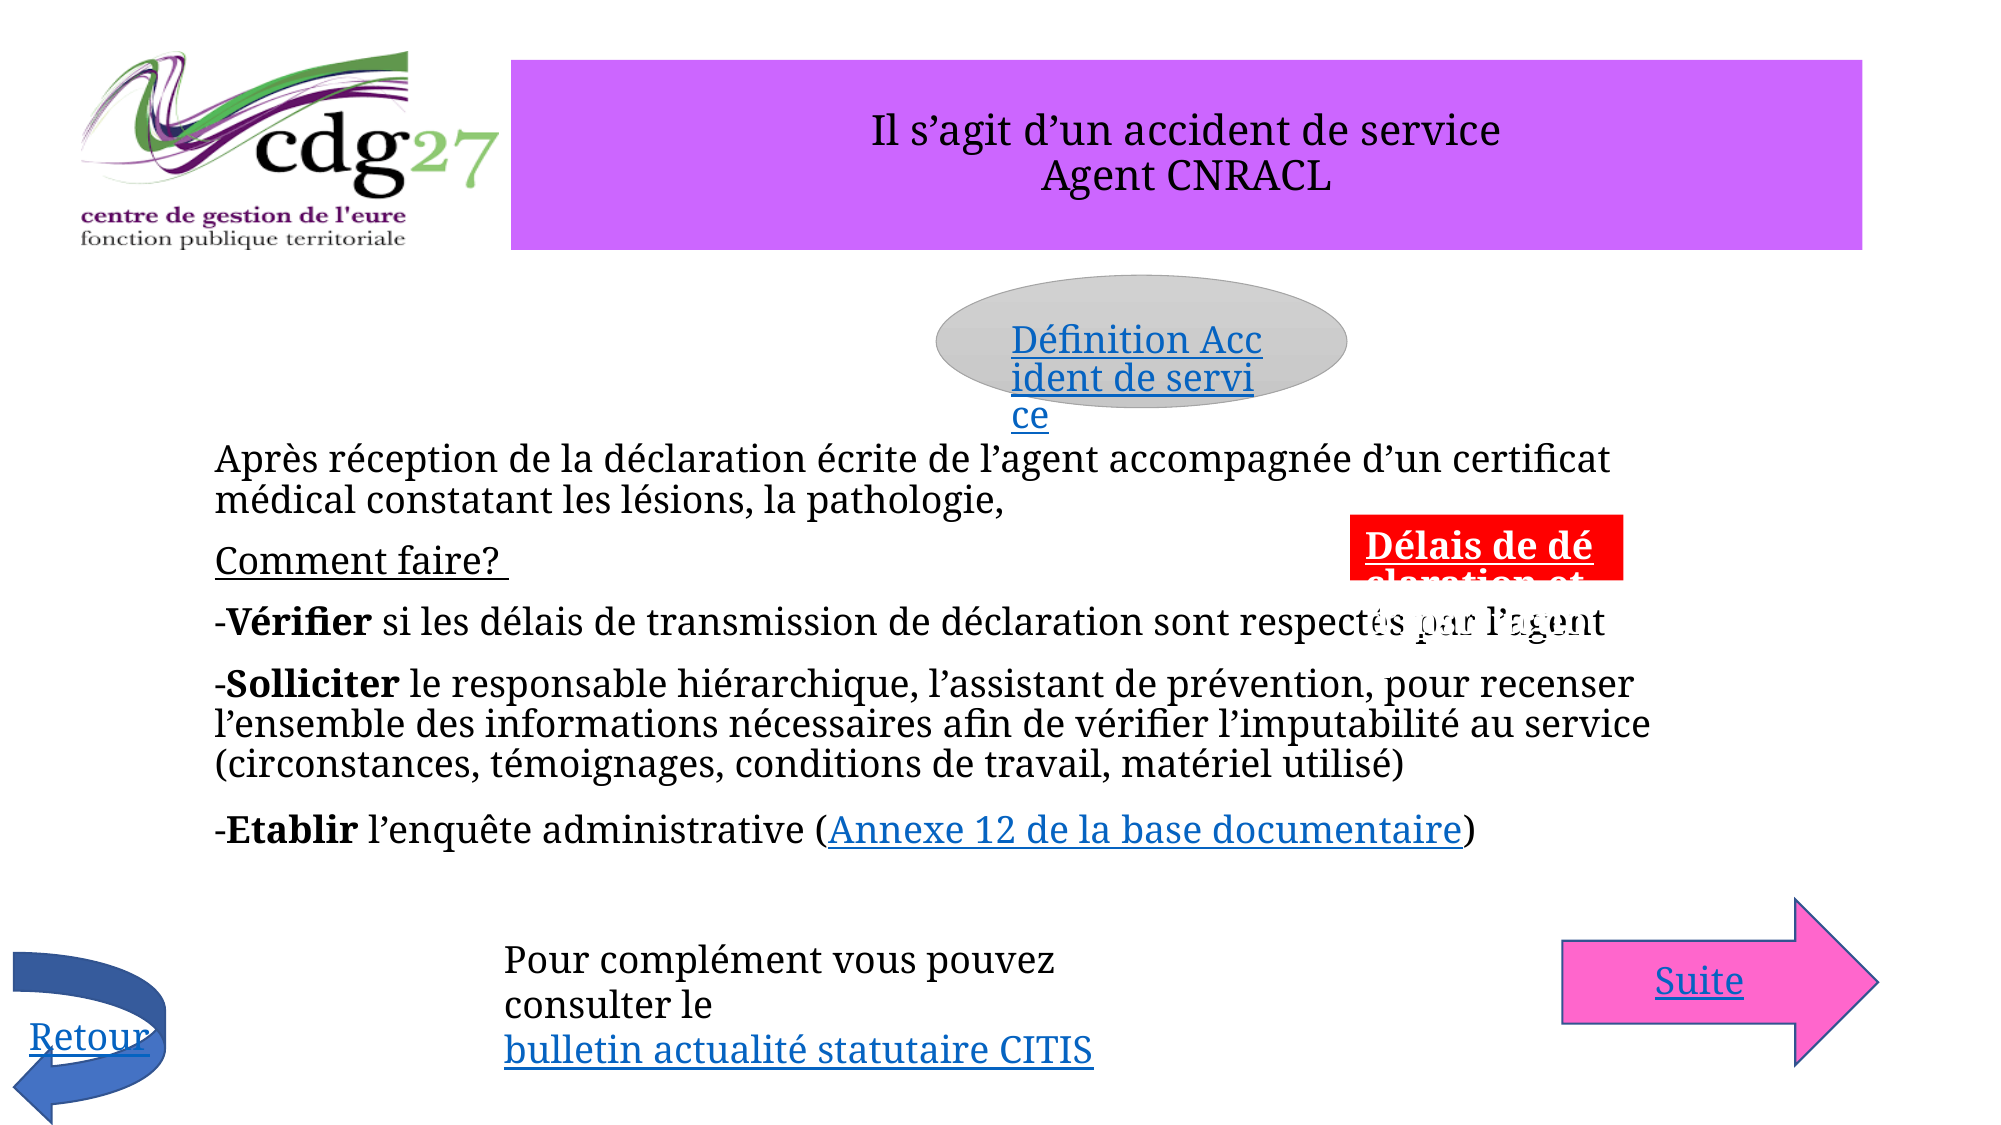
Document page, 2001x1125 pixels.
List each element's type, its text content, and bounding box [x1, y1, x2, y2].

text_box Pour complément vous pouvez consulter le bulletin actualité statutaire CITIS [489, 929, 1238, 1085]
text_box Délais de déclaration et d’instruction [1350, 514, 1624, 581]
text_box Après réception de la déclaration écrite de l’agent accompagnée d’un certificat médical constatant les lésions, la pathologie, Comment faire? -Vérifier si les délais de transmission de déclaration sont respectés par l’agent -Solliciter le responsable hiérarchique, l’assistant de prévention, pour recenser l’ensemble des informations nécessaires afin de vérifier l’imputabilité au service (circonstances, témoignages, conditions de travail, matériel utilisé) -Etablir l’enquête administrative (Annexe 12 de la base documentaire) [199, 432, 1768, 935]
text_box Suite [1561, 896, 1880, 1068]
text_box Retour [12, 951, 167, 1125]
picture [81, 51, 499, 250]
text_box Définition Accident de service [935, 274, 1348, 409]
title Il s’agit d’un accident de service Agent CNRACL [511, 59, 1863, 250]
